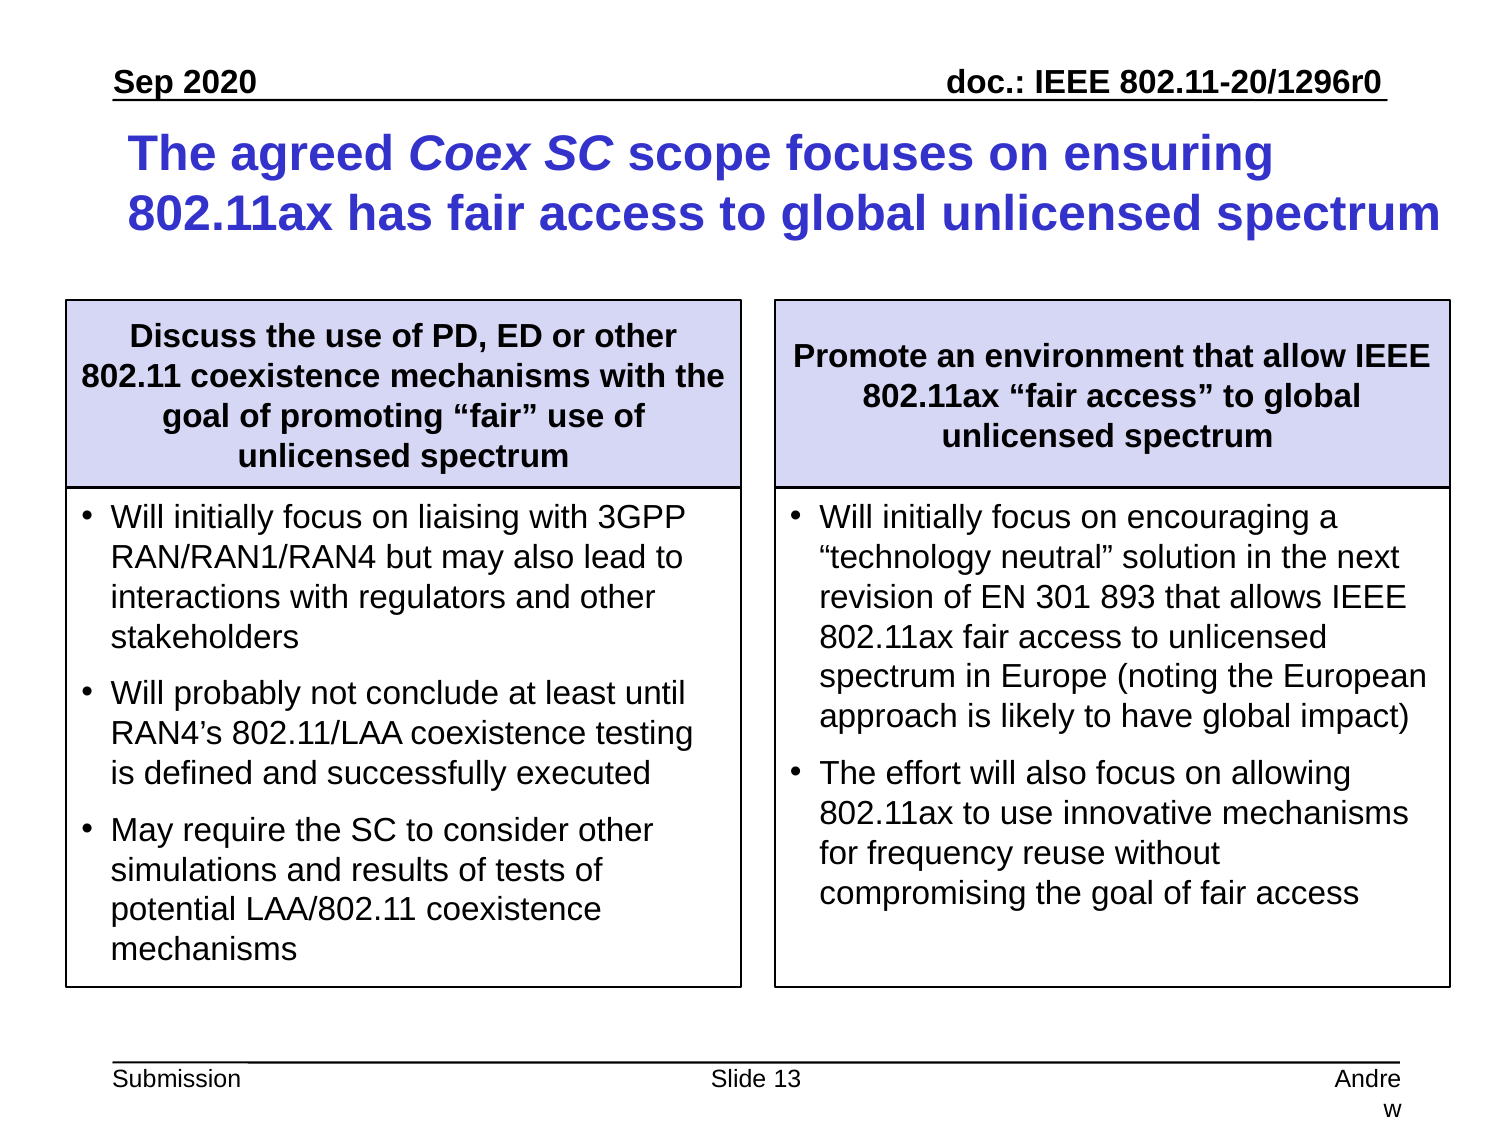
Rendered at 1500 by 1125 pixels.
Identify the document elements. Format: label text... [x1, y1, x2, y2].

footer Andrew Myles, Cisco [1320, 1061, 1402, 1093]
text_box Discuss the use of PD, ED or other 802.11 coexistence mechanisms with the goal of promoting “fair” use of unlicensed spectrum [66, 299, 742, 487]
text_box Will initially focus on liaising with 3GPP RAN/RAN1/RAN4 but may also lead to interactions with regulators and other stakeholders Will probably not conclude at least until RAN4’s 802.11/LAA coexistence testing is defined and successfully executed May require the SC to consider other simulations and results of tests of potential LAA/802.11 coexistence mechanisms [66, 487, 742, 988]
text_box Promote an environment that allow IEEE 802.11ax “fair access” to global unlicensed spectrum [774, 299, 1450, 487]
text_box Will initially focus on encouraging a “technology neutral” solution in the next revision of EN 301 893 that allows IEEE 802.11ax fair access to unlicensed spectrum in Europe (noting the European approach is likely to have global impact) The effort will also focus on allowing 802.11ax to use innovative mechanisms for frequency reuse without compromising the goal of fair access [774, 487, 1450, 988]
title The agreed Coex SC scope focuses on ensuring 802.11ax has fair access to global unlicensed spectrum [112, 112, 1500, 288]
slide_number Slide 13 [709, 1061, 803, 1093]
